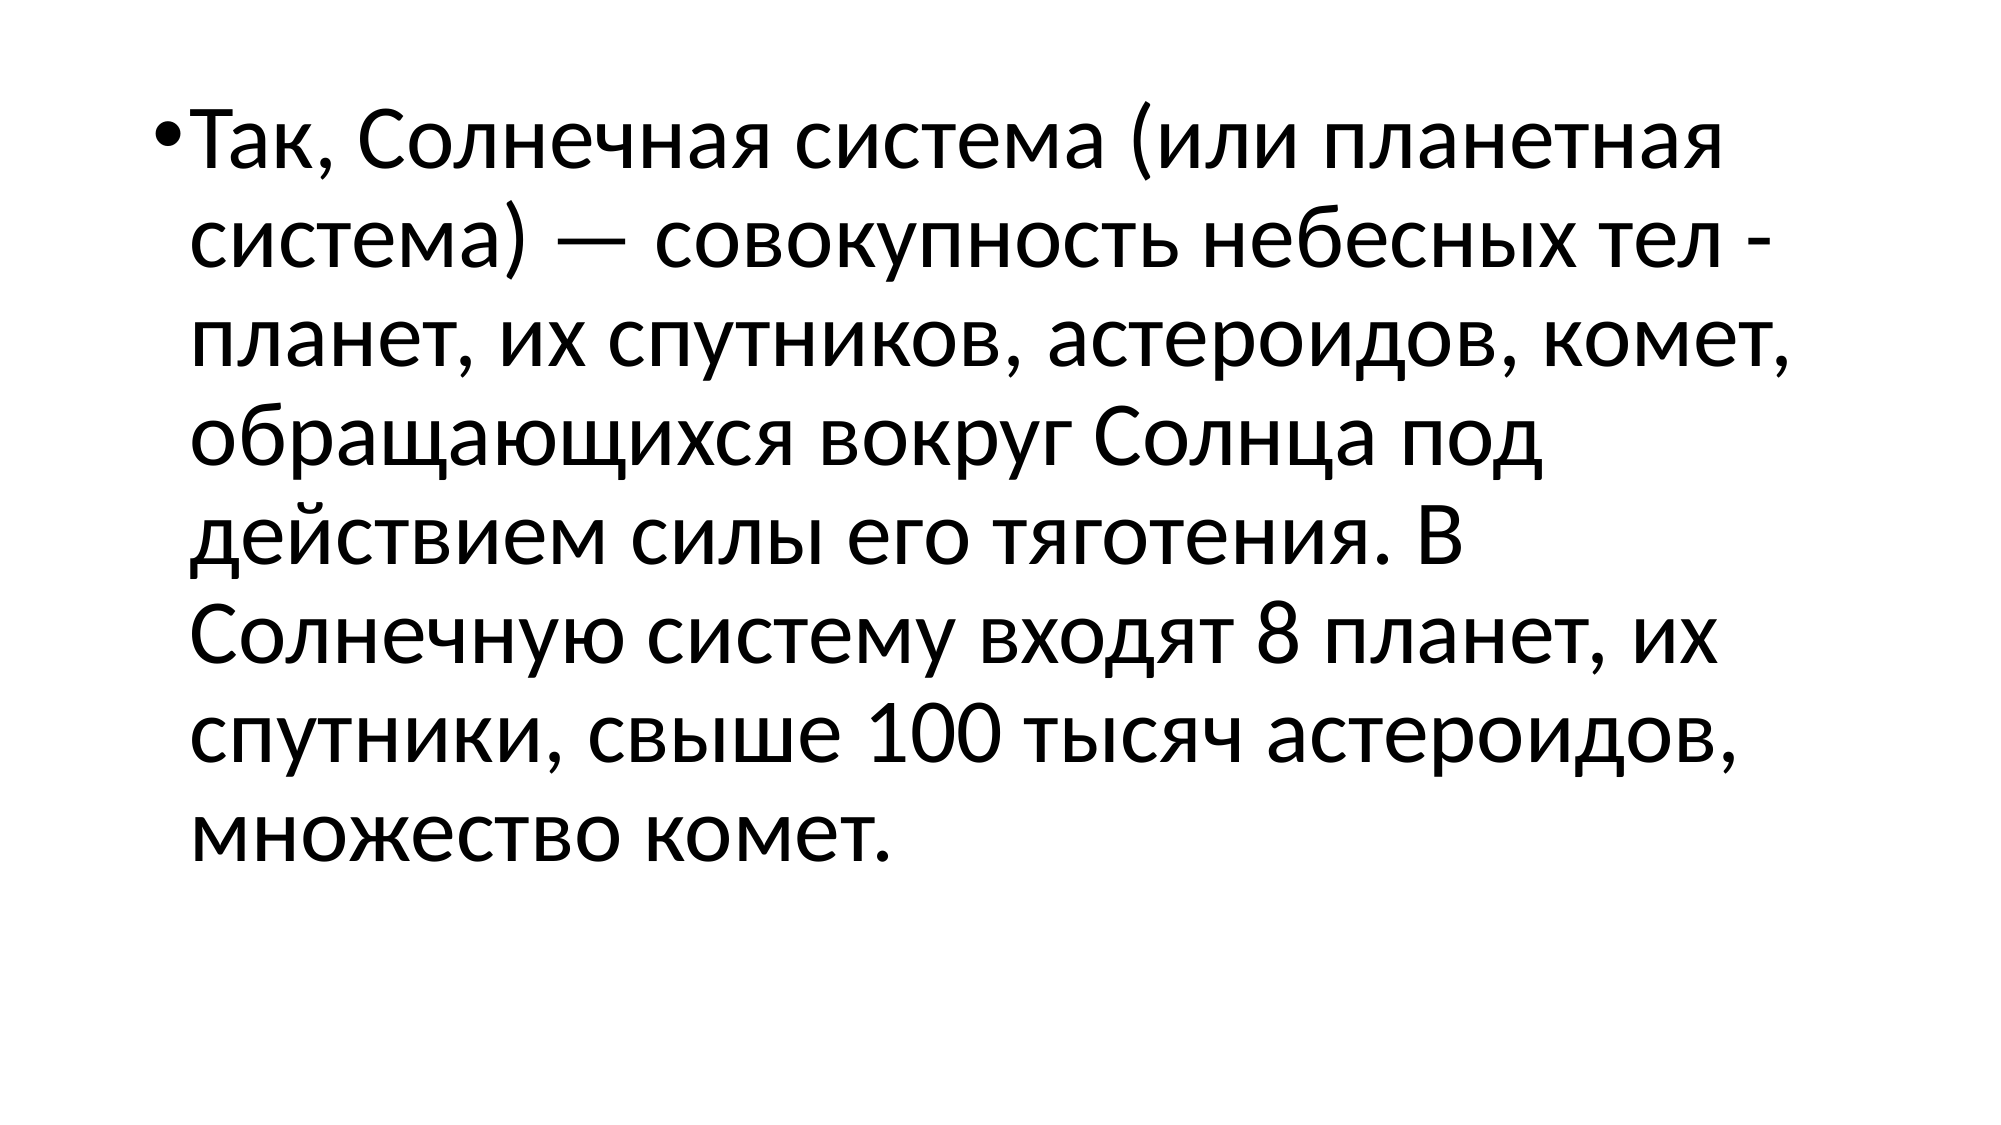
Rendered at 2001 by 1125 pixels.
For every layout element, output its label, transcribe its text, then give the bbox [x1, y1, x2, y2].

list Так, Солнечная система (или планетная система) — совокупность небесных тел - планет, их спутников, астероидов, комет, обращающихся вокруг Солнца под действием силы его тяготения. В Солнечную систему входят 8 планет, их спутники, свыше 100 тысяч астероидов, множество комет. [137, 81, 1863, 1014]
